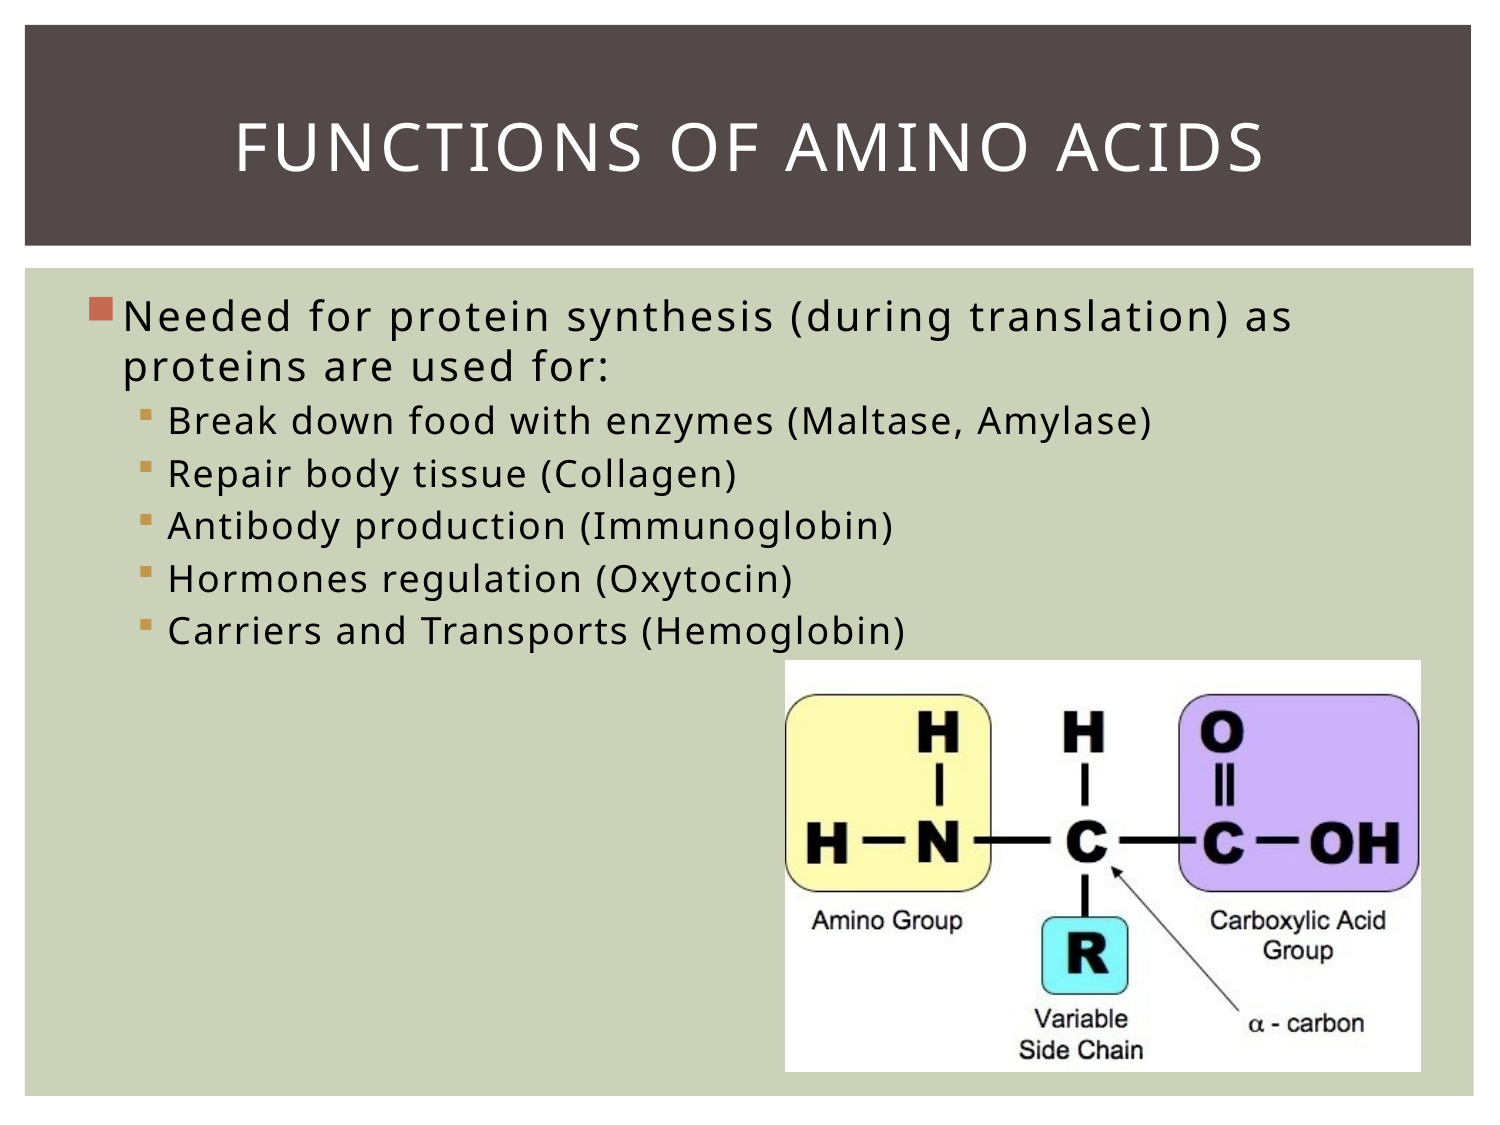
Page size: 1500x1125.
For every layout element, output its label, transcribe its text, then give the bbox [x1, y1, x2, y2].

picture [785, 659, 1421, 1072]
title Functions of Amino acids [62, 58, 1438, 232]
list Needed for protein synthesis (during translation) as proteins are used for: Break down food with enzymes (Maltase, Amylase) Repair body tissue (Collagen) Antibody production (Immunoglobin) Hormones regulation (Oxytocin) Carriers and Transports (Hemoglobin) [62, 281, 1442, 1005]
